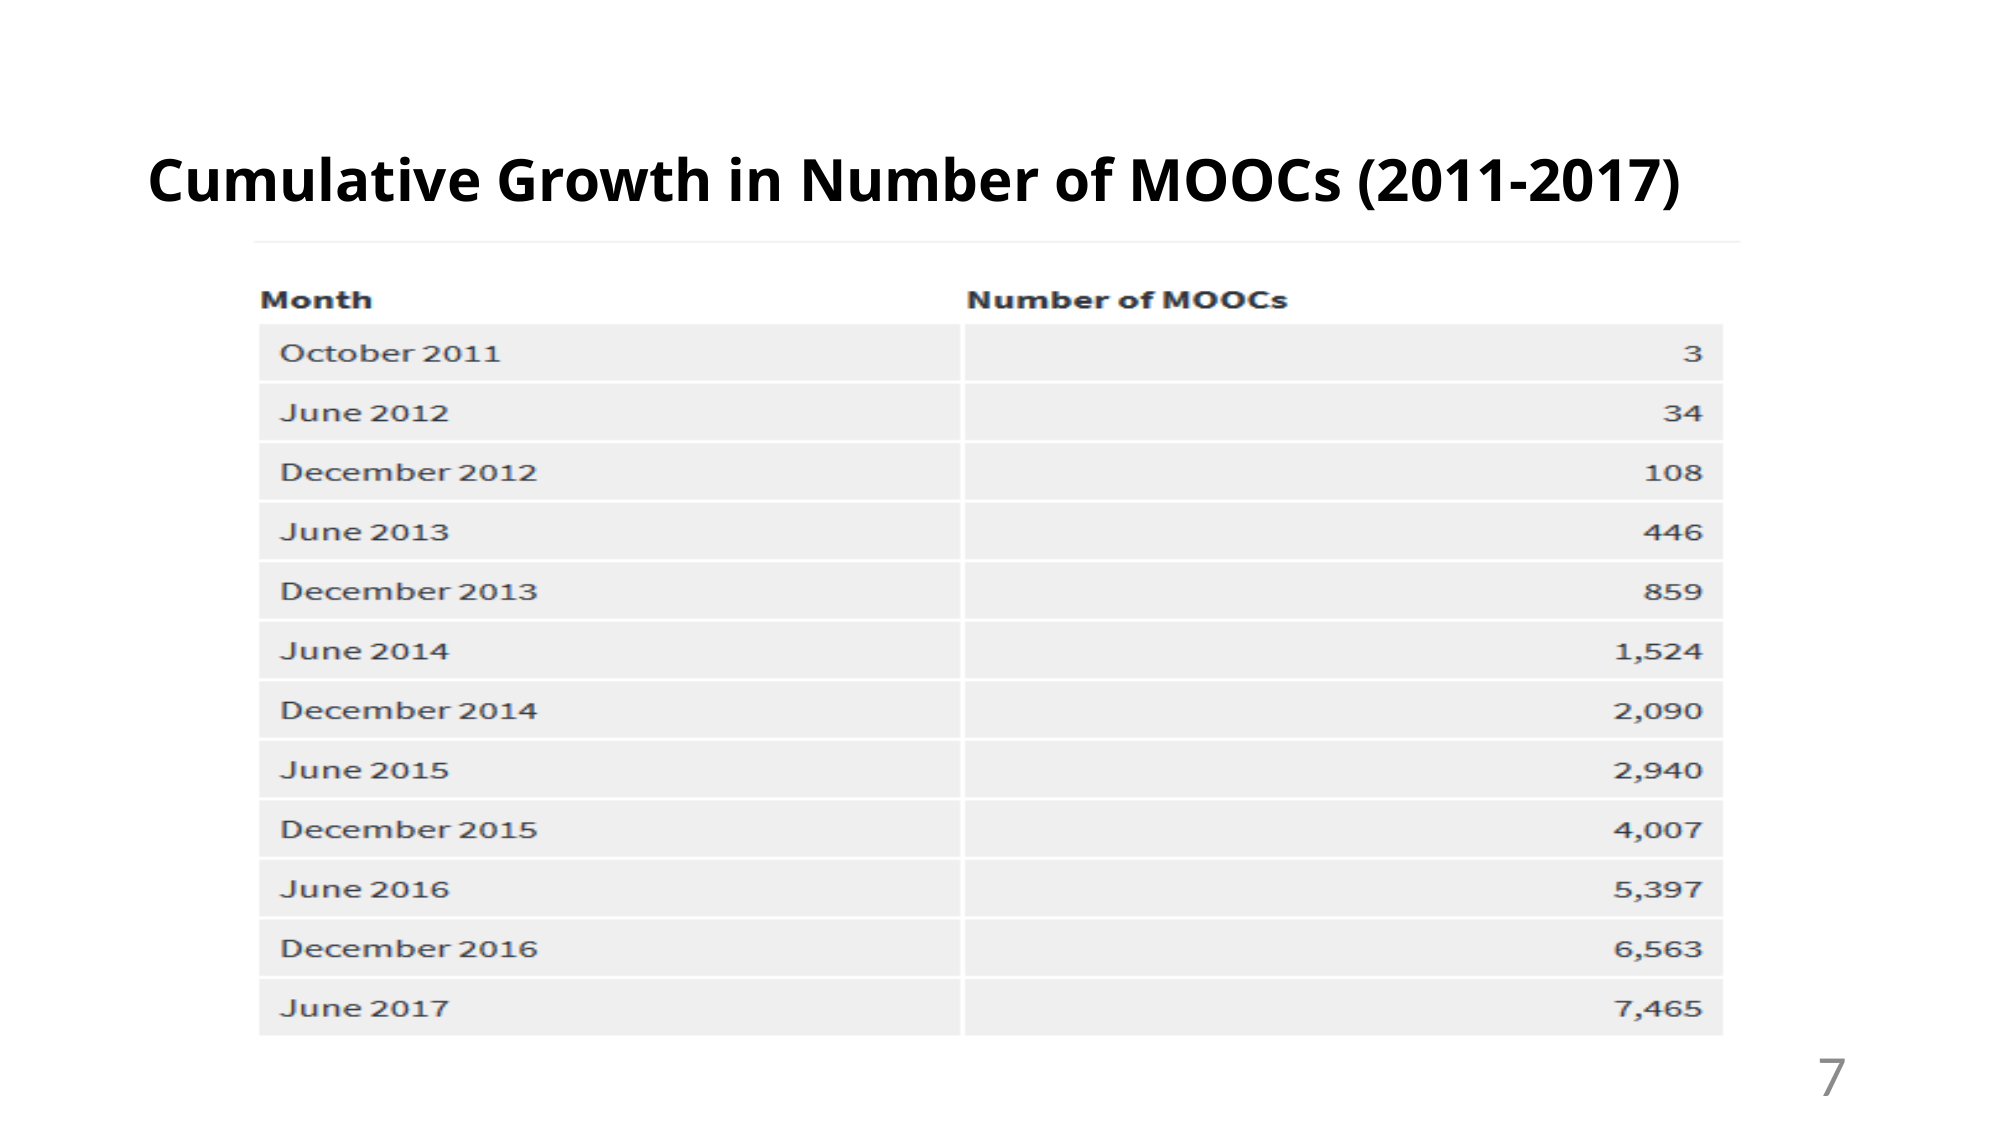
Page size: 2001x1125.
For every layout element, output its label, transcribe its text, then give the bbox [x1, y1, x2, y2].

slide_number 7 [1412, 1042, 1863, 1103]
picture [208, 231, 1803, 1047]
list Cumulative Growth in Number of MOOCs (2011-2017) [131, 121, 1960, 937]
